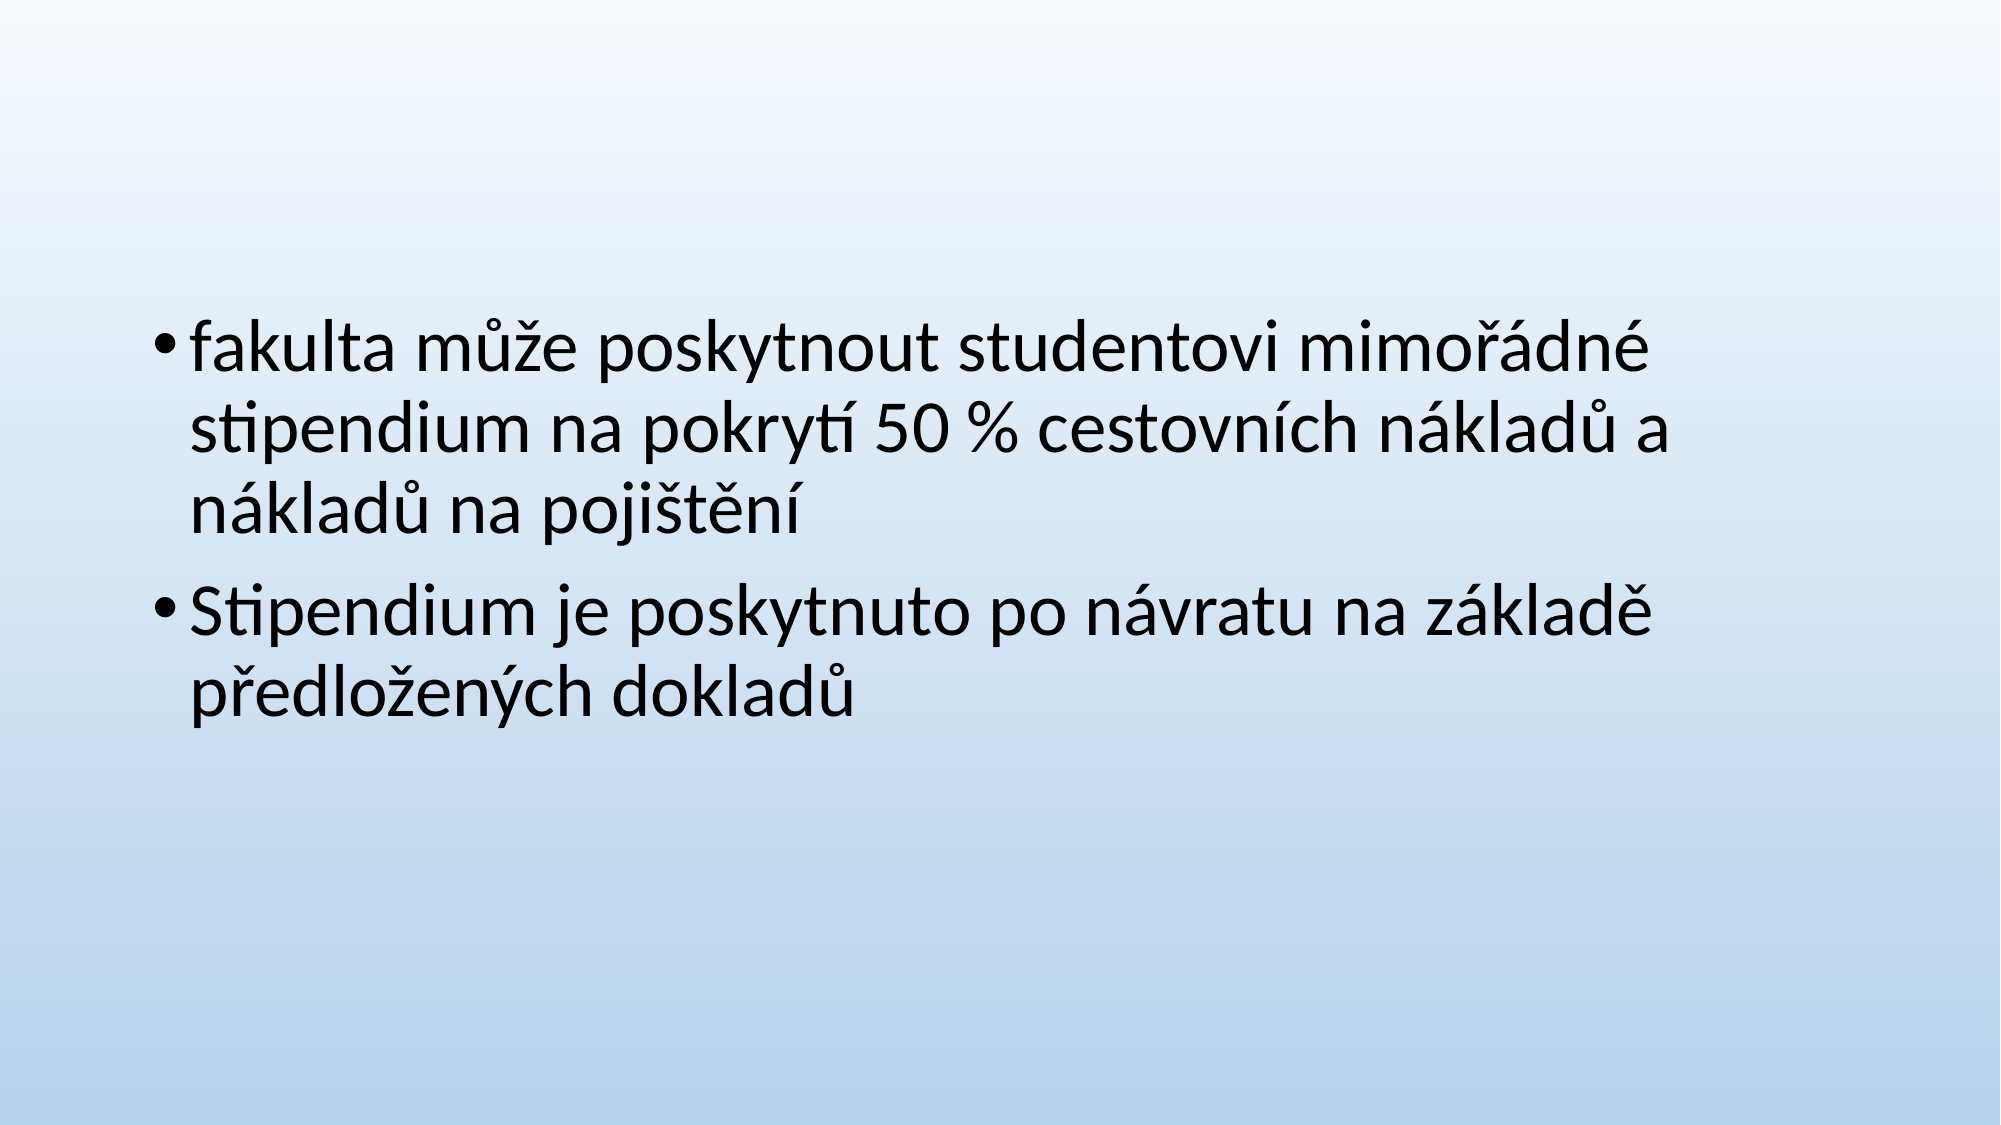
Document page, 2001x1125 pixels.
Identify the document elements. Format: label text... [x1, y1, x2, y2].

list fakulta může poskytnout studentovi mimořádné stipendium na pokrytí 50 % cestovních nákladů a nákladů na pojištění Stipendium je poskytnuto po návratu na základě předložených dokladů [137, 299, 1863, 1014]
